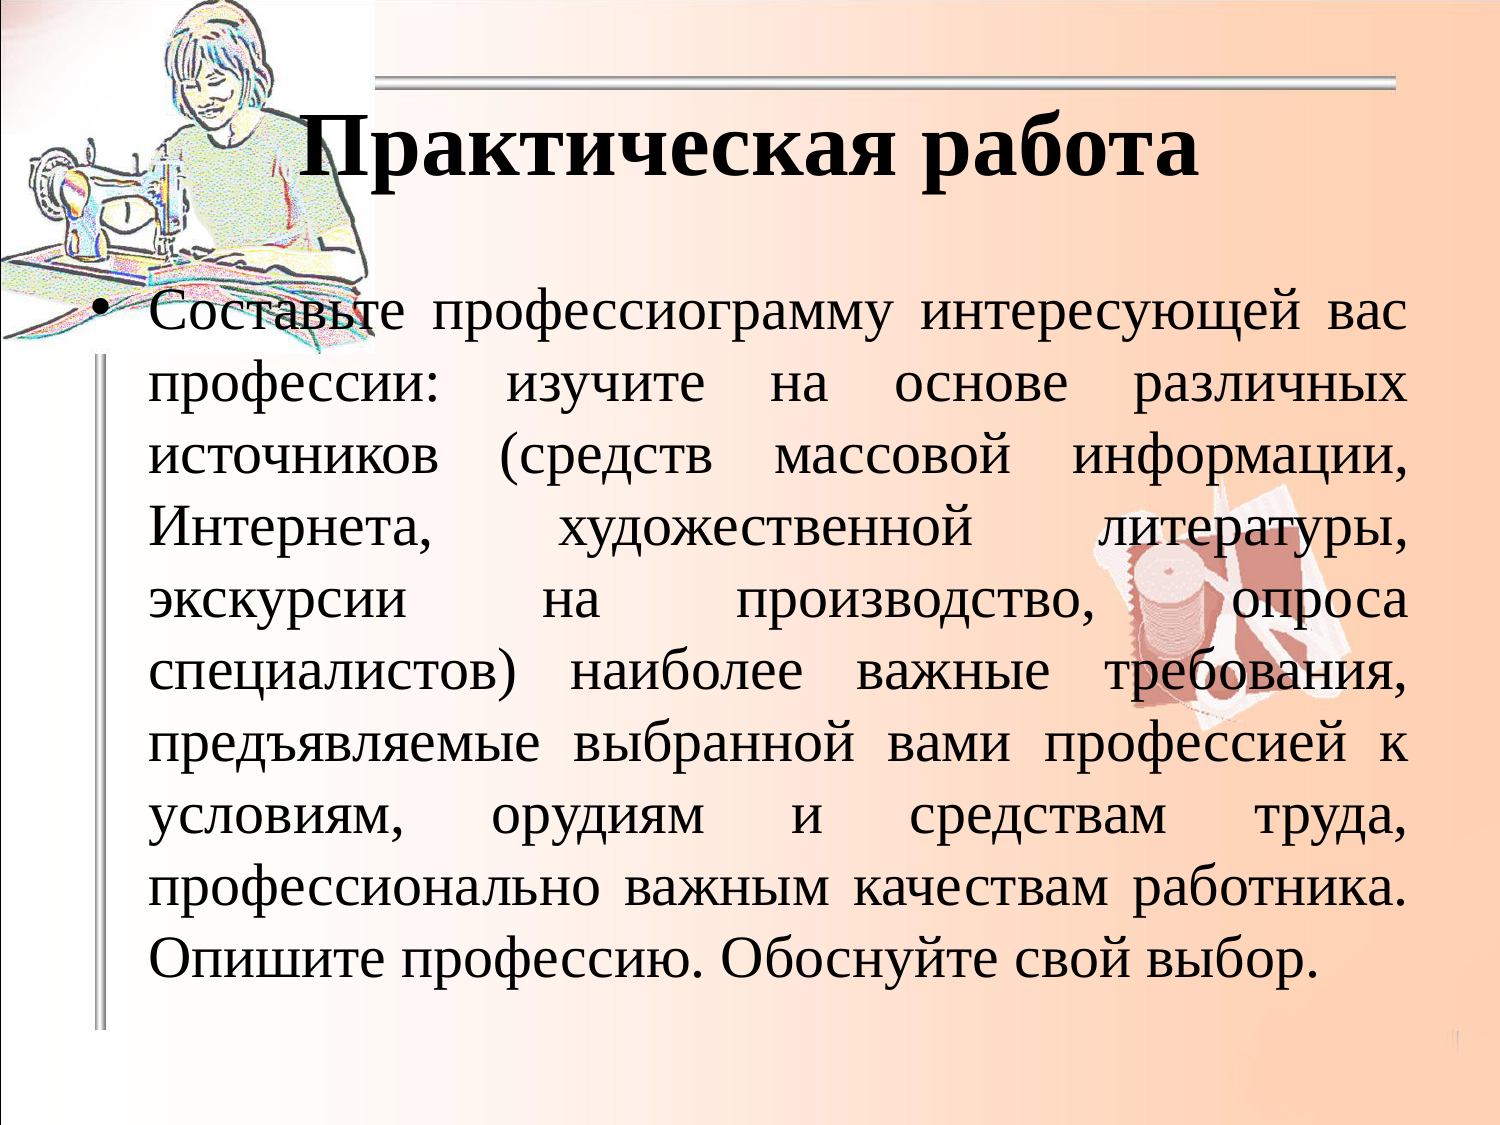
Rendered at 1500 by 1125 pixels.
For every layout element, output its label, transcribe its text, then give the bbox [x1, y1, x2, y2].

picture [0, 0, 1500, 1125]
title Практическая работа [75, 45, 1425, 233]
list Составьте профессиограмму интересующей вас профессии: изучите на основе различных источников (средств массовой информации, Интернета, художественной литературы, экскурсии на производство, опроса специалистов) наиболее важные требования, предъявляемые выбранной вами профессией к условиям, орудиям и средствам труда, профессионально важным качествам работника. Опишите профессию. Обоснуйте свой выбор. [75, 262, 1425, 1005]
